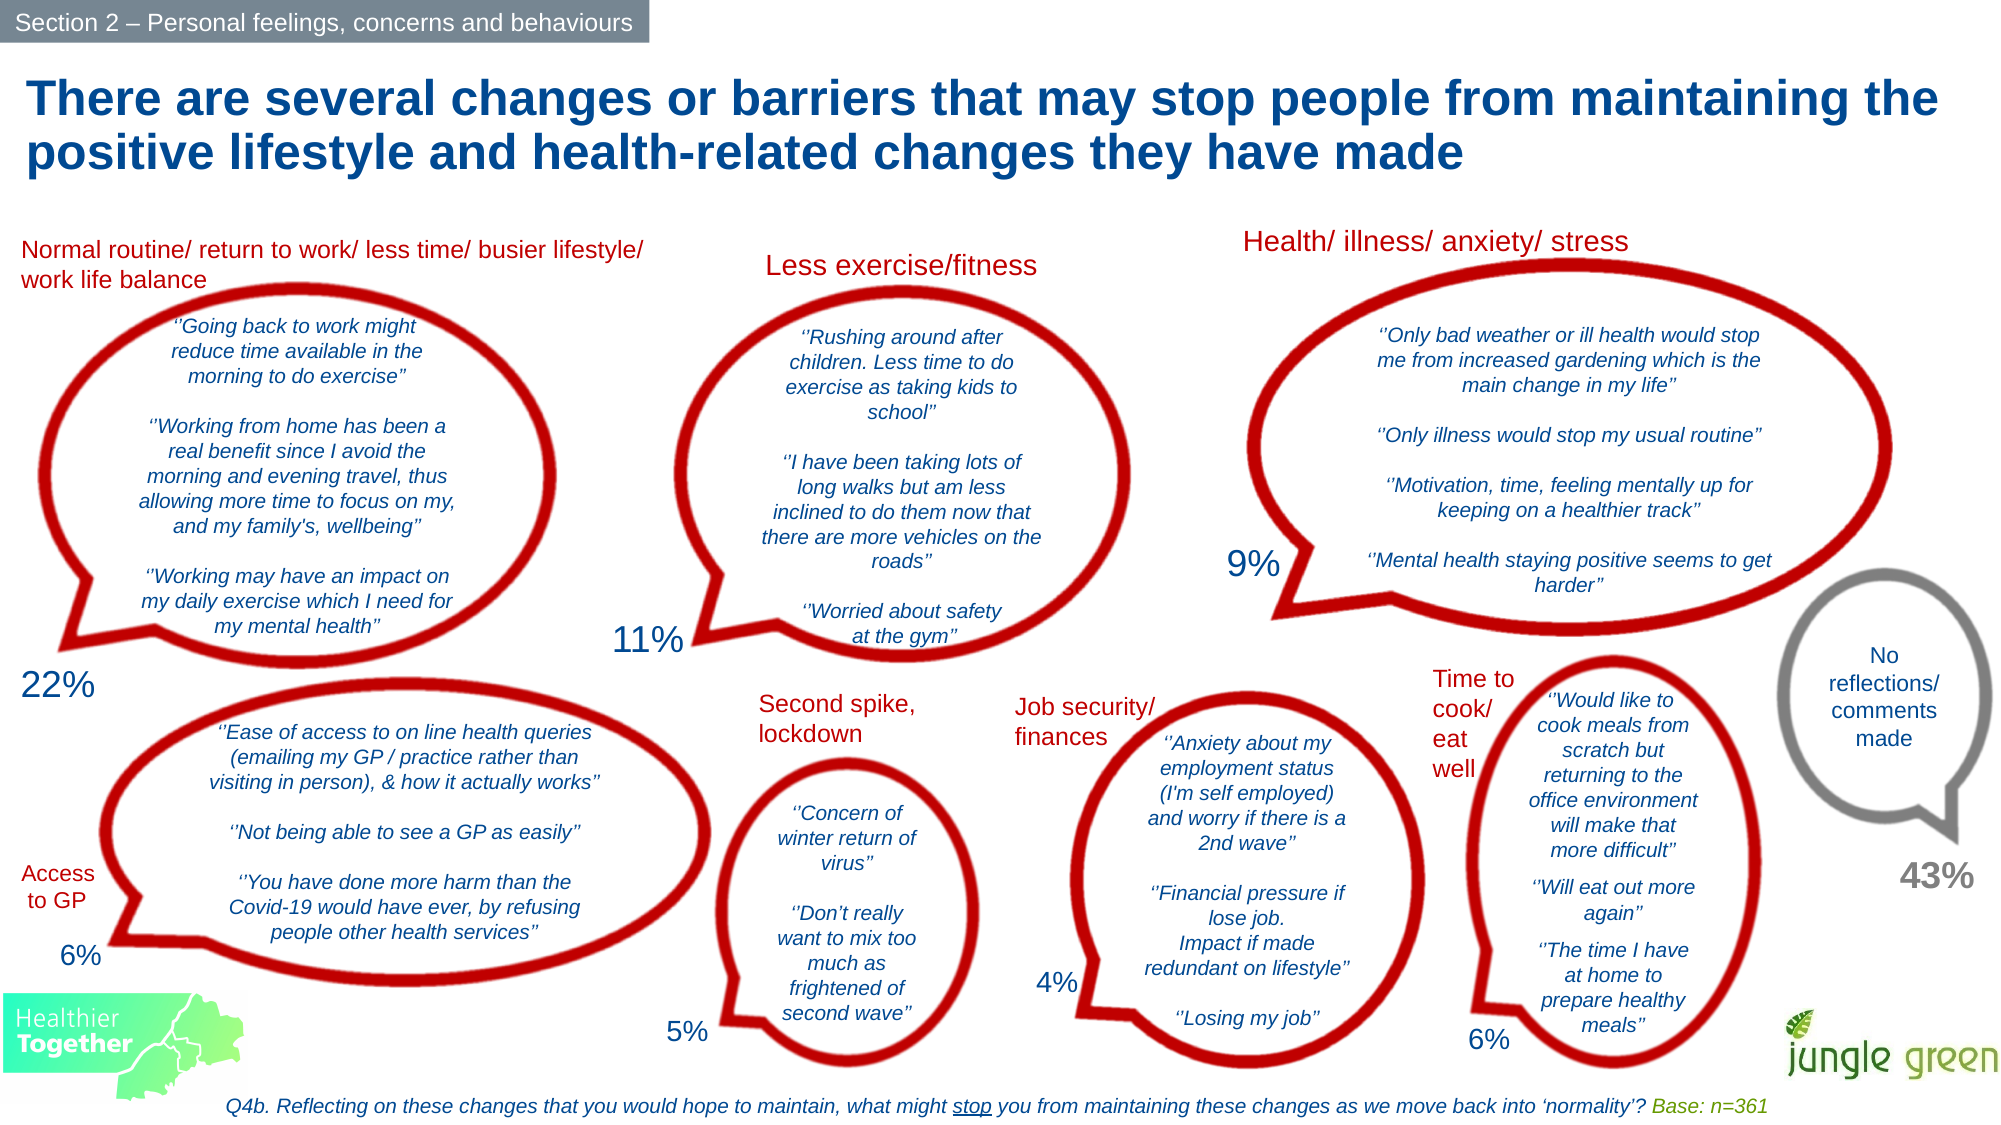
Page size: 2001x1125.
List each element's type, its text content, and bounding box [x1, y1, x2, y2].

picture [0, 990, 248, 1104]
text_box Access to GP [6, 850, 111, 921]
text_box Section 2 – Personal feelings, concerns and behaviours [0, 0, 650, 44]
text_box 6% [45, 929, 118, 979]
text_box 4% [1021, 956, 1093, 1007]
text_box ‘’Would like to cook meals from scratch but returning to the office environment will make that more difficult’’ ‘’Will eat out more again’’ ‘’The time I have at home to prepare healthy meals’’ [1475, 664, 1753, 1060]
text_box Less exercise/fitness [750, 238, 1054, 289]
text_box ‘’Concern of winter return of virus’’ ‘’Don’t really want to mix too much as frightened of second wave’’ [724, 766, 971, 1059]
text_box 6% [1453, 1012, 1526, 1063]
text_box 9% [1211, 531, 1296, 592]
text_box 11% [597, 607, 700, 667]
text_box 5% [651, 1005, 736, 1056]
text_box ‘’Ease of access to on line health queries (emailing my GP / practice rather than visiting in person), & how it actually works’’ ‘’Not being able to see a GP as easily’’ ‘’You have done more harm than the Covid-19 would have ever, by refusing people other health services’’ [108, 686, 703, 979]
text_box 43% [1885, 843, 1990, 904]
picture [1784, 1008, 2000, 1081]
text_box No reflections/ comments made [1786, 577, 1984, 827]
text_box Time to cook/ eat well [1418, 655, 1538, 790]
text_box Health/ illness/ anxiety/ stress [1228, 215, 1645, 265]
text_box Job security/ finances [999, 683, 1178, 758]
text_box ‘’Only bad weather or ill health would stop me from increased gardening which is the main change in my life’’ ‘’Only illness would stop my usual routine’’ ‘’Motivation, time, feeling mentally up for keeping on a healthier track’’ ‘’Mental health staying positive seems to get harder’’ [1256, 267, 1883, 627]
text_box Q4b. Reflecting on these changes that you would hope to maintain, what might stop you from maintaining these changes as we move back into ‘normality’? Base: n=361 [210, 1084, 1821, 1125]
list There are several changes or barriers that may stop people from maintaining the positive lifestyle and health-related changes they have made [0, 64, 1986, 213]
text_box 22% [5, 652, 111, 713]
text_box ‘’Rushing around after children. Less time to do exercise as taking kids to school’’ ‘’I have been taking lots of long walks but am less inclined to do them now that there are more vehicles on the roads’’ ‘’Worried about safety at the gym’’ [683, 294, 1123, 655]
text_box Normal routine/ return to work/ less time/ busier lifestyle/ work life balance [6, 225, 660, 301]
text_box ‘’Anxiety about my employment status (I'm self employed) and worry if there is a 2nd wave’’ ‘’Financial pressure if lose job. Impact if made redundant on lifestyle’’ ‘’Losing my job’’ [1079, 700, 1416, 1059]
text_box Second spike, lockdown [743, 680, 939, 756]
text_box ‘’Going back to work might reduce time available in the morning to do exercise’’ ‘’Working from home has been a real benefit since I avoid the morning and evening travel, thus allowing more time to focus on my, and my family's, wellbeing’’ ‘’Working may have an impact on my daily exercise which I need for my mental health’’ [47, 301, 548, 660]
